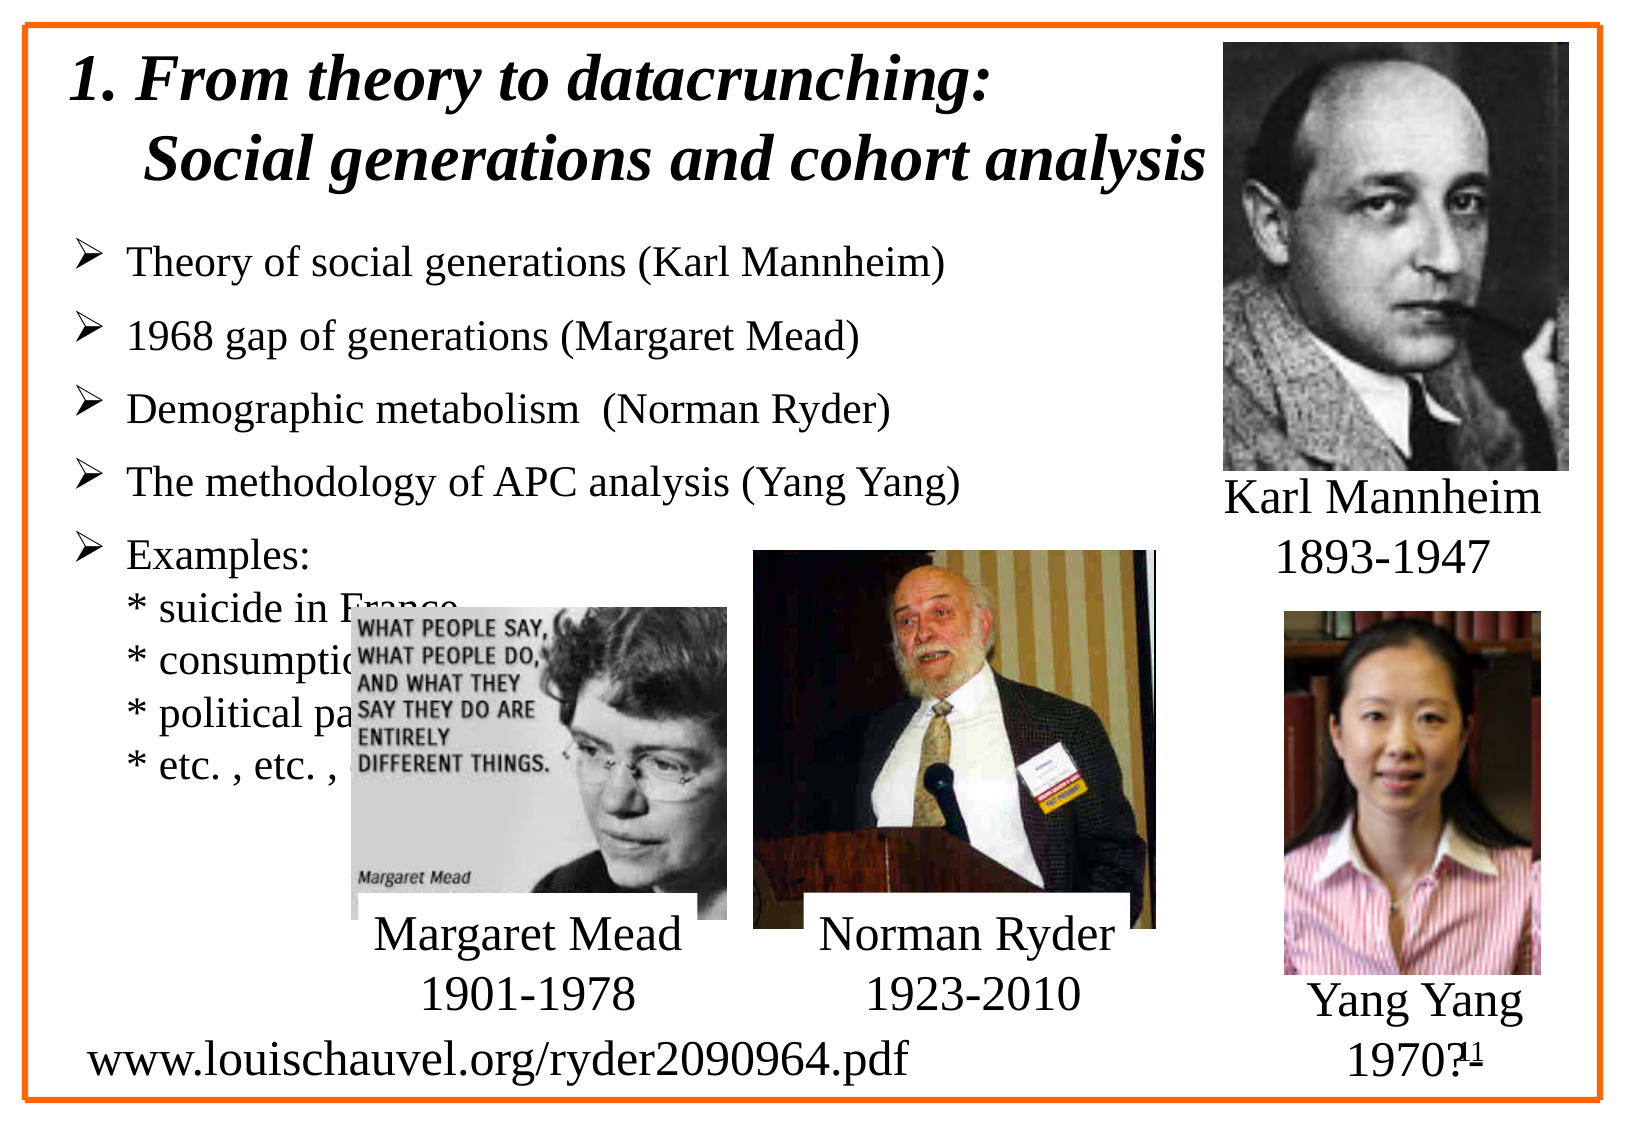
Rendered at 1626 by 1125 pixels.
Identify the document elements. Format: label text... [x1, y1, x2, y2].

text_box Karl Mannheim 1893-1947 [1208, 456, 1557, 591]
text_box www.louischauvel.org/ryder2090964.pdf [72, 1018, 925, 1093]
text_box Yang Yang 1970?- [1291, 983, 1539, 1094]
picture [1223, 42, 1569, 471]
text_box Margaret Mead 1901-1978 [358, 927, 698, 1028]
picture [753, 550, 1157, 929]
picture [351, 606, 727, 920]
text_box 1. From theory to datacrunching: Social generations and cohort analysis [0, 26, 1241, 202]
text_box Norman Ryder 1923-2010 [803, 937, 1131, 1028]
picture [1284, 611, 1541, 976]
list Theory of social generations (Karl Mannheim) 1968 gap of generations (Margaret Mead) Demographic metabolism (Norman Ryder) The methodology of APC analysis (Yang Yang) Examples: * suicide in France * consumption in China * political participation * etc. , etc. , etc. [32, 42, 1625, 1125]
